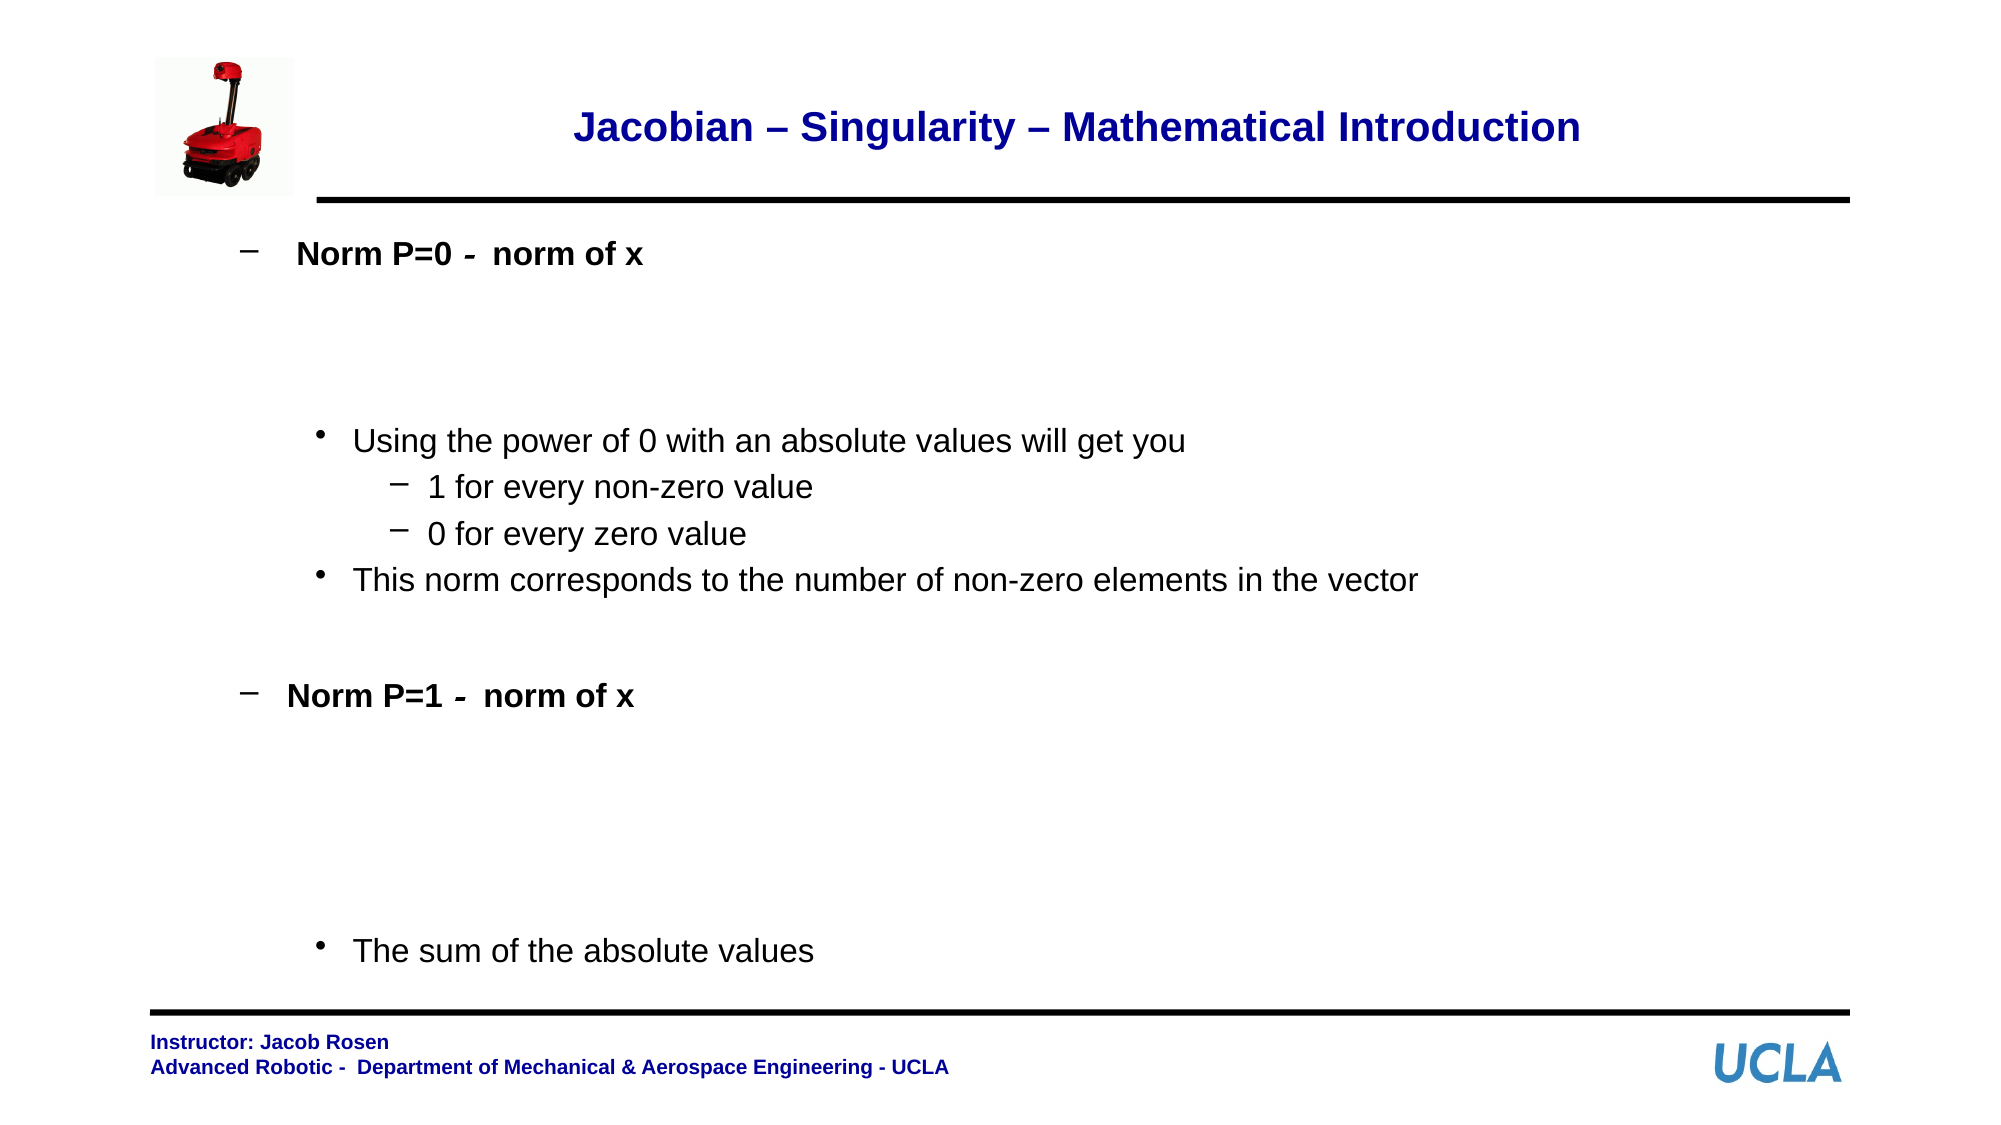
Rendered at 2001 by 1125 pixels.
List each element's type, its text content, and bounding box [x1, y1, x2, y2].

picture [155, 57, 294, 196]
picture [1692, 1021, 1863, 1103]
title Jacobian – Singularity – Mathematical Introduction [316, 62, 1850, 188]
text_box Instructor: Jacob Rosen Advanced Robotic - Department of Mechanical & Aerospace Engineering - UCLA [135, 1021, 1249, 1084]
